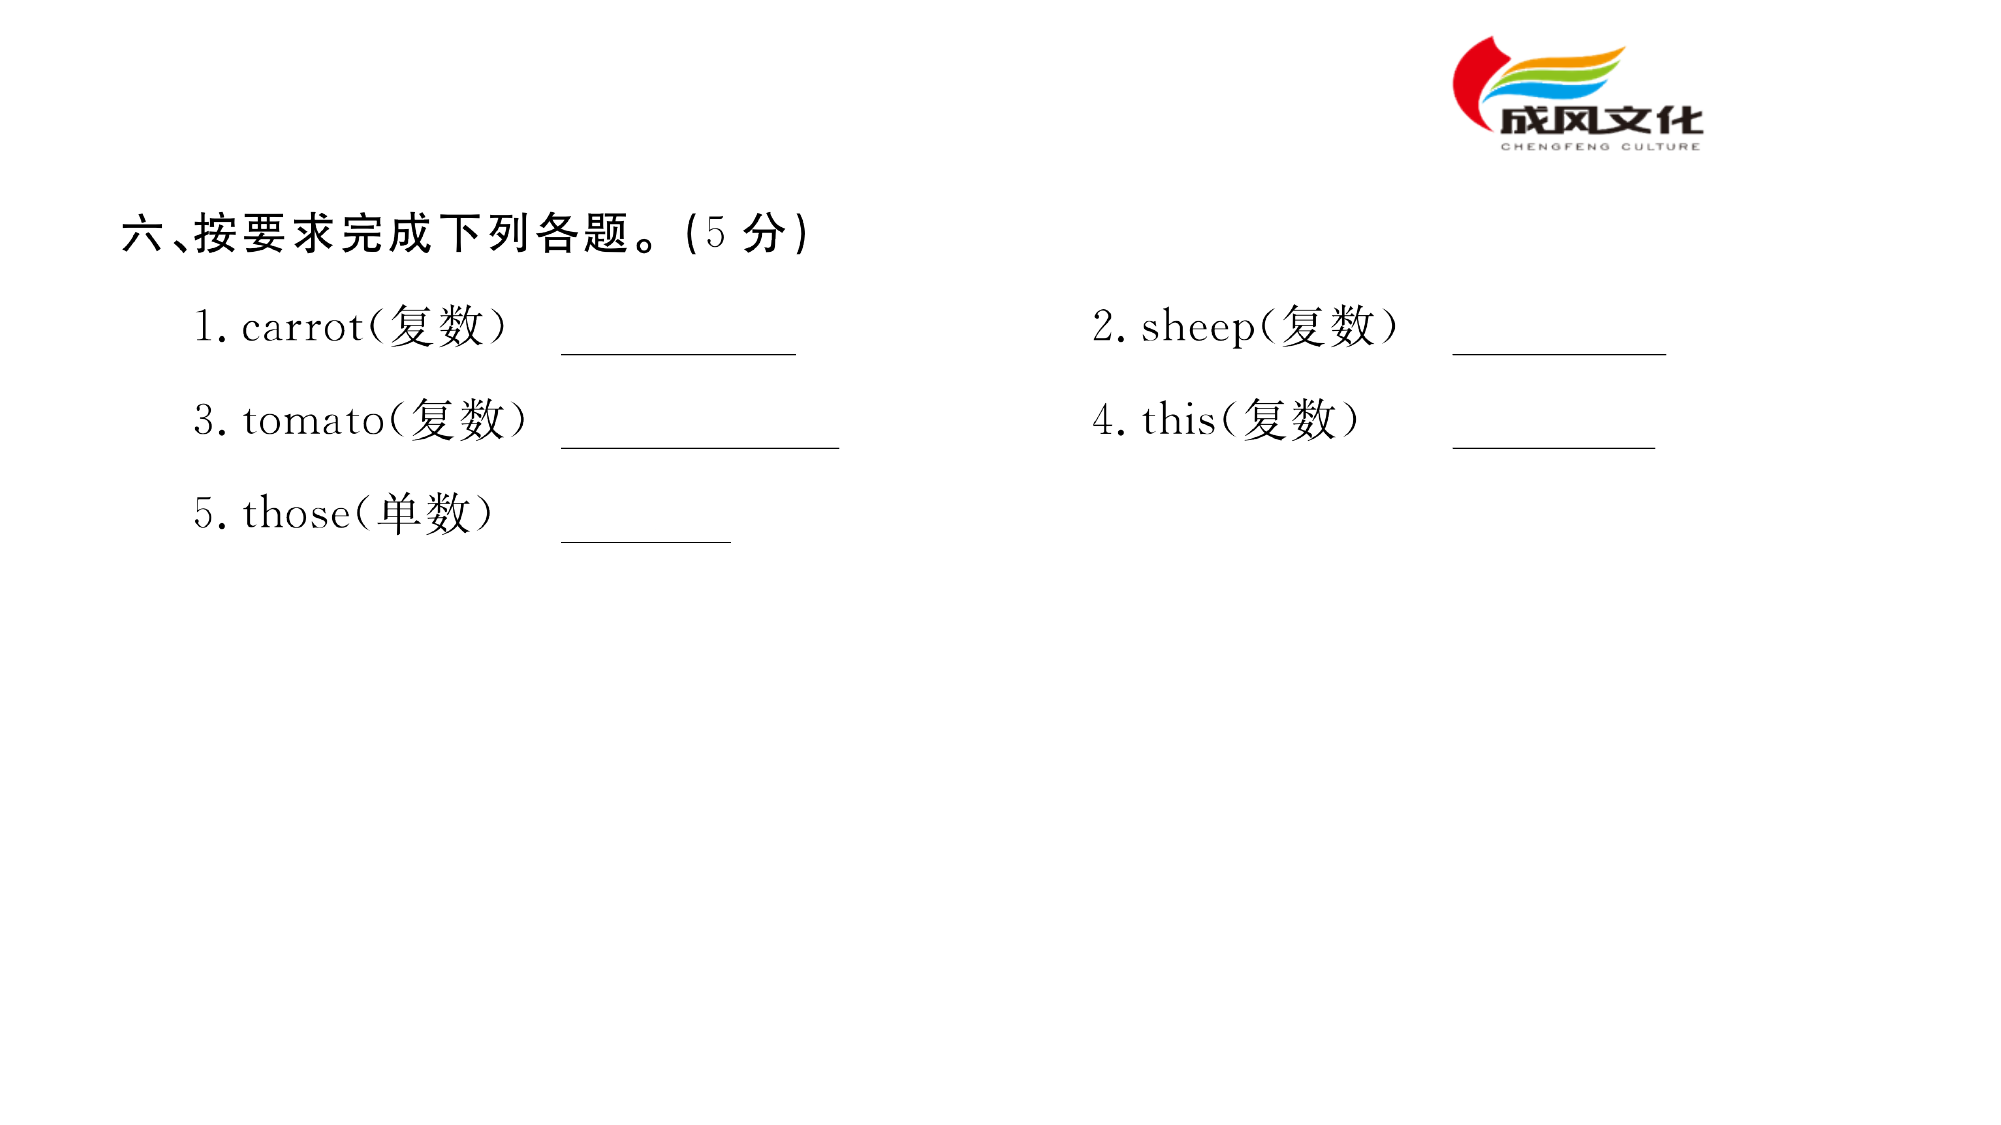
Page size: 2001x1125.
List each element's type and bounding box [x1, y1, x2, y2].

picture [118, 30, 2000, 555]
